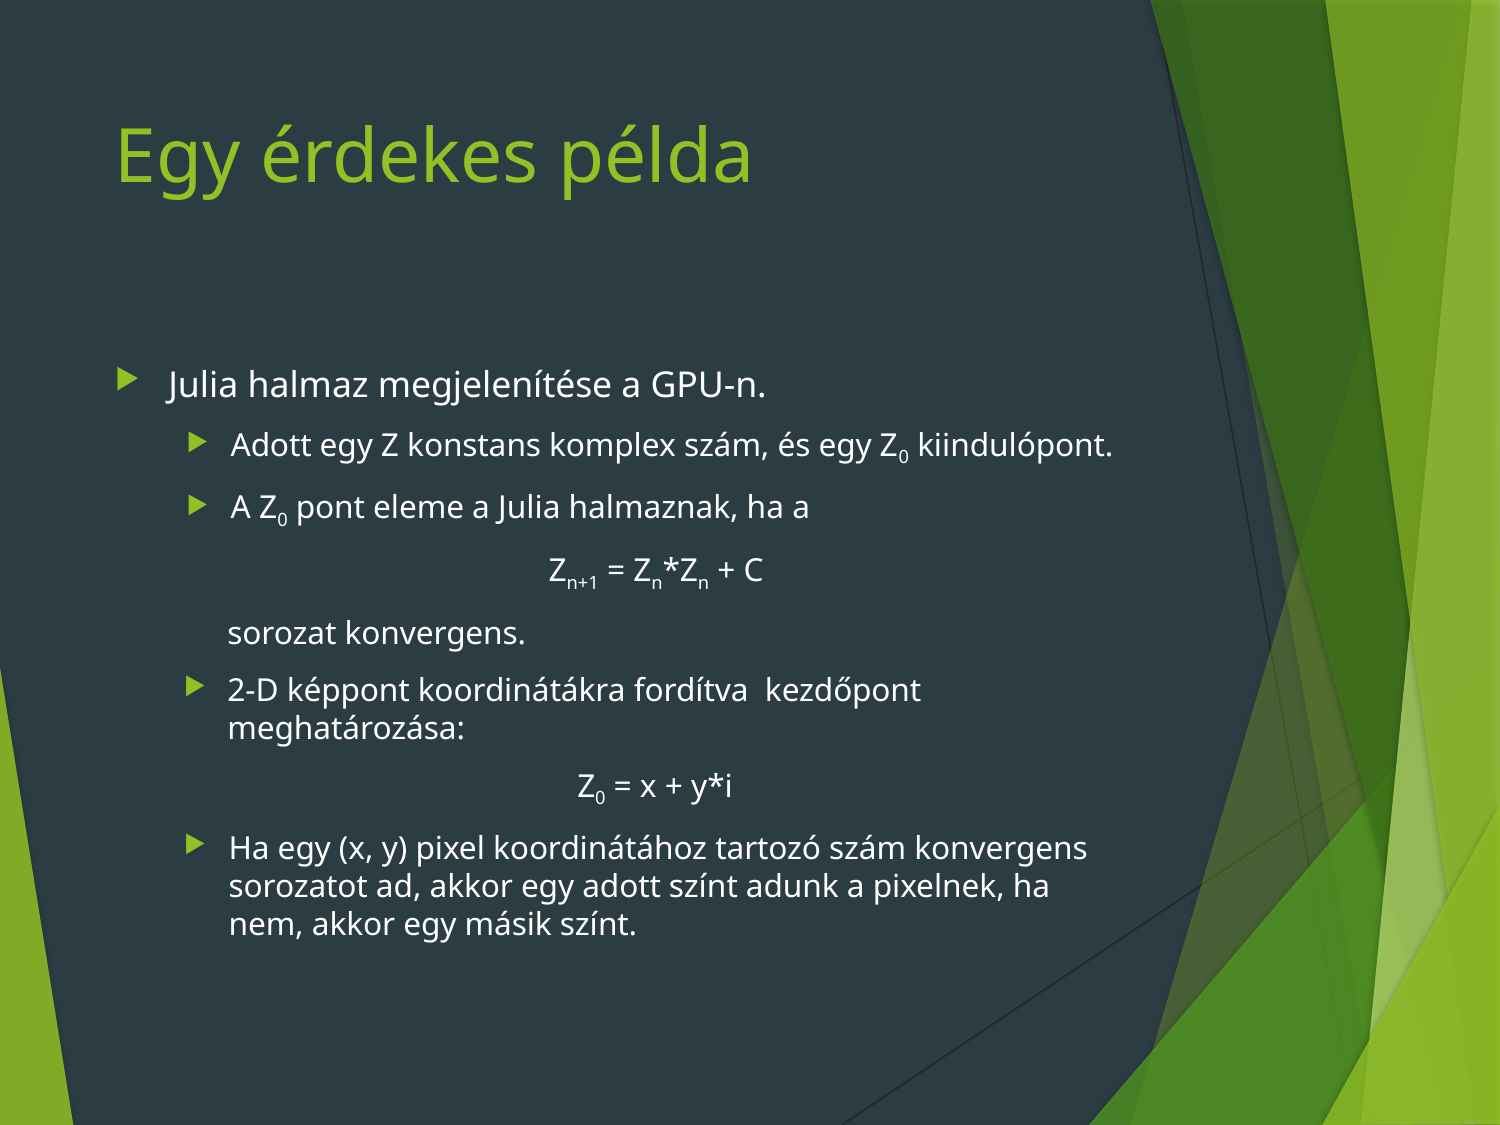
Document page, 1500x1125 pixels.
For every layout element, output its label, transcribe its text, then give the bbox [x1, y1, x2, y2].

title Egy érdekes példa [99, 99, 1142, 317]
list Julia halmaz megjelenítése a GPU-n. Adott egy Z konstans komplex szám, és egy Z0 kiindulópont. A Z0 pont eleme a Julia halmaznak, ha a Zn+1 = Zn*Zn + C sorozat konvergens. 2-D képpont koordinátákra fordítva kezdőpont meghatározása: Z0 = x + y*i Ha egy (x, y) pixel koordinátához tartozó szám konvergens sorozatot ad, akkor egy adott színt adunk a pixelnek, ha nem, akkor egy másik színt. [99, 354, 1142, 992]
